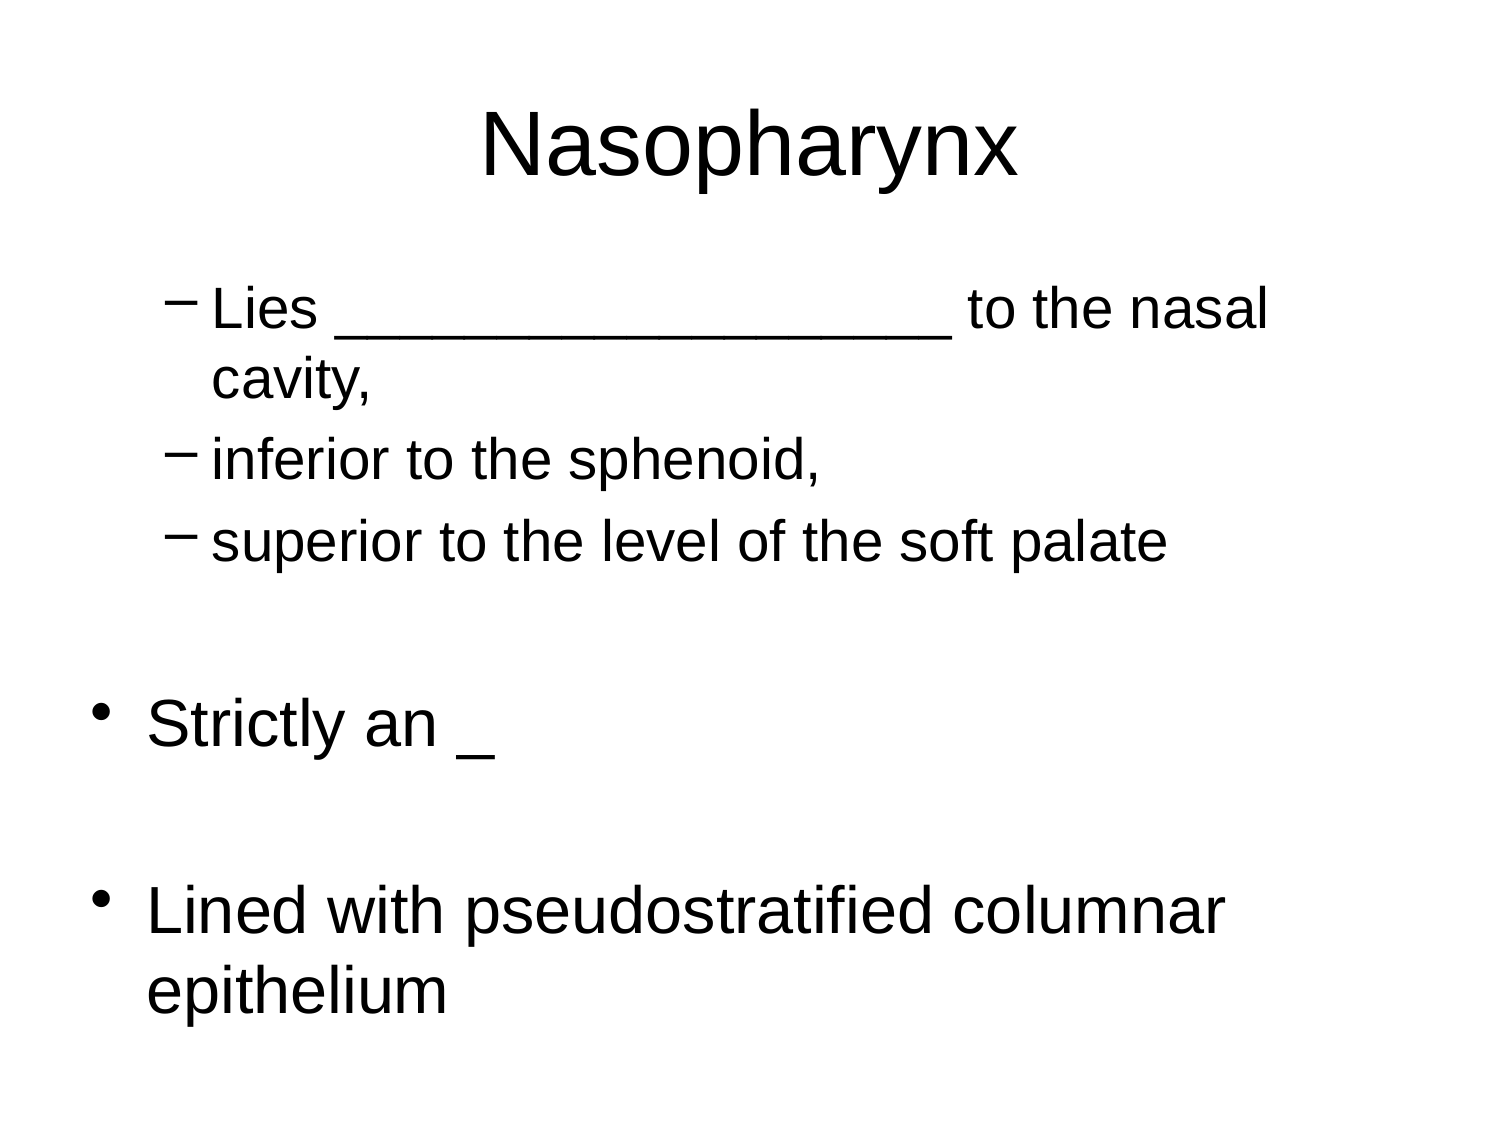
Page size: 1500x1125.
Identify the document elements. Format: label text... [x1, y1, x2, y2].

list Lies ___________________ to the nasal cavity, inferior to the sphenoid, superior to the level of the soft palate Strictly an _ Lined with pseudostratified columnar epithelium [74, 262, 1426, 1076]
title Nasopharynx [74, 44, 1426, 233]
